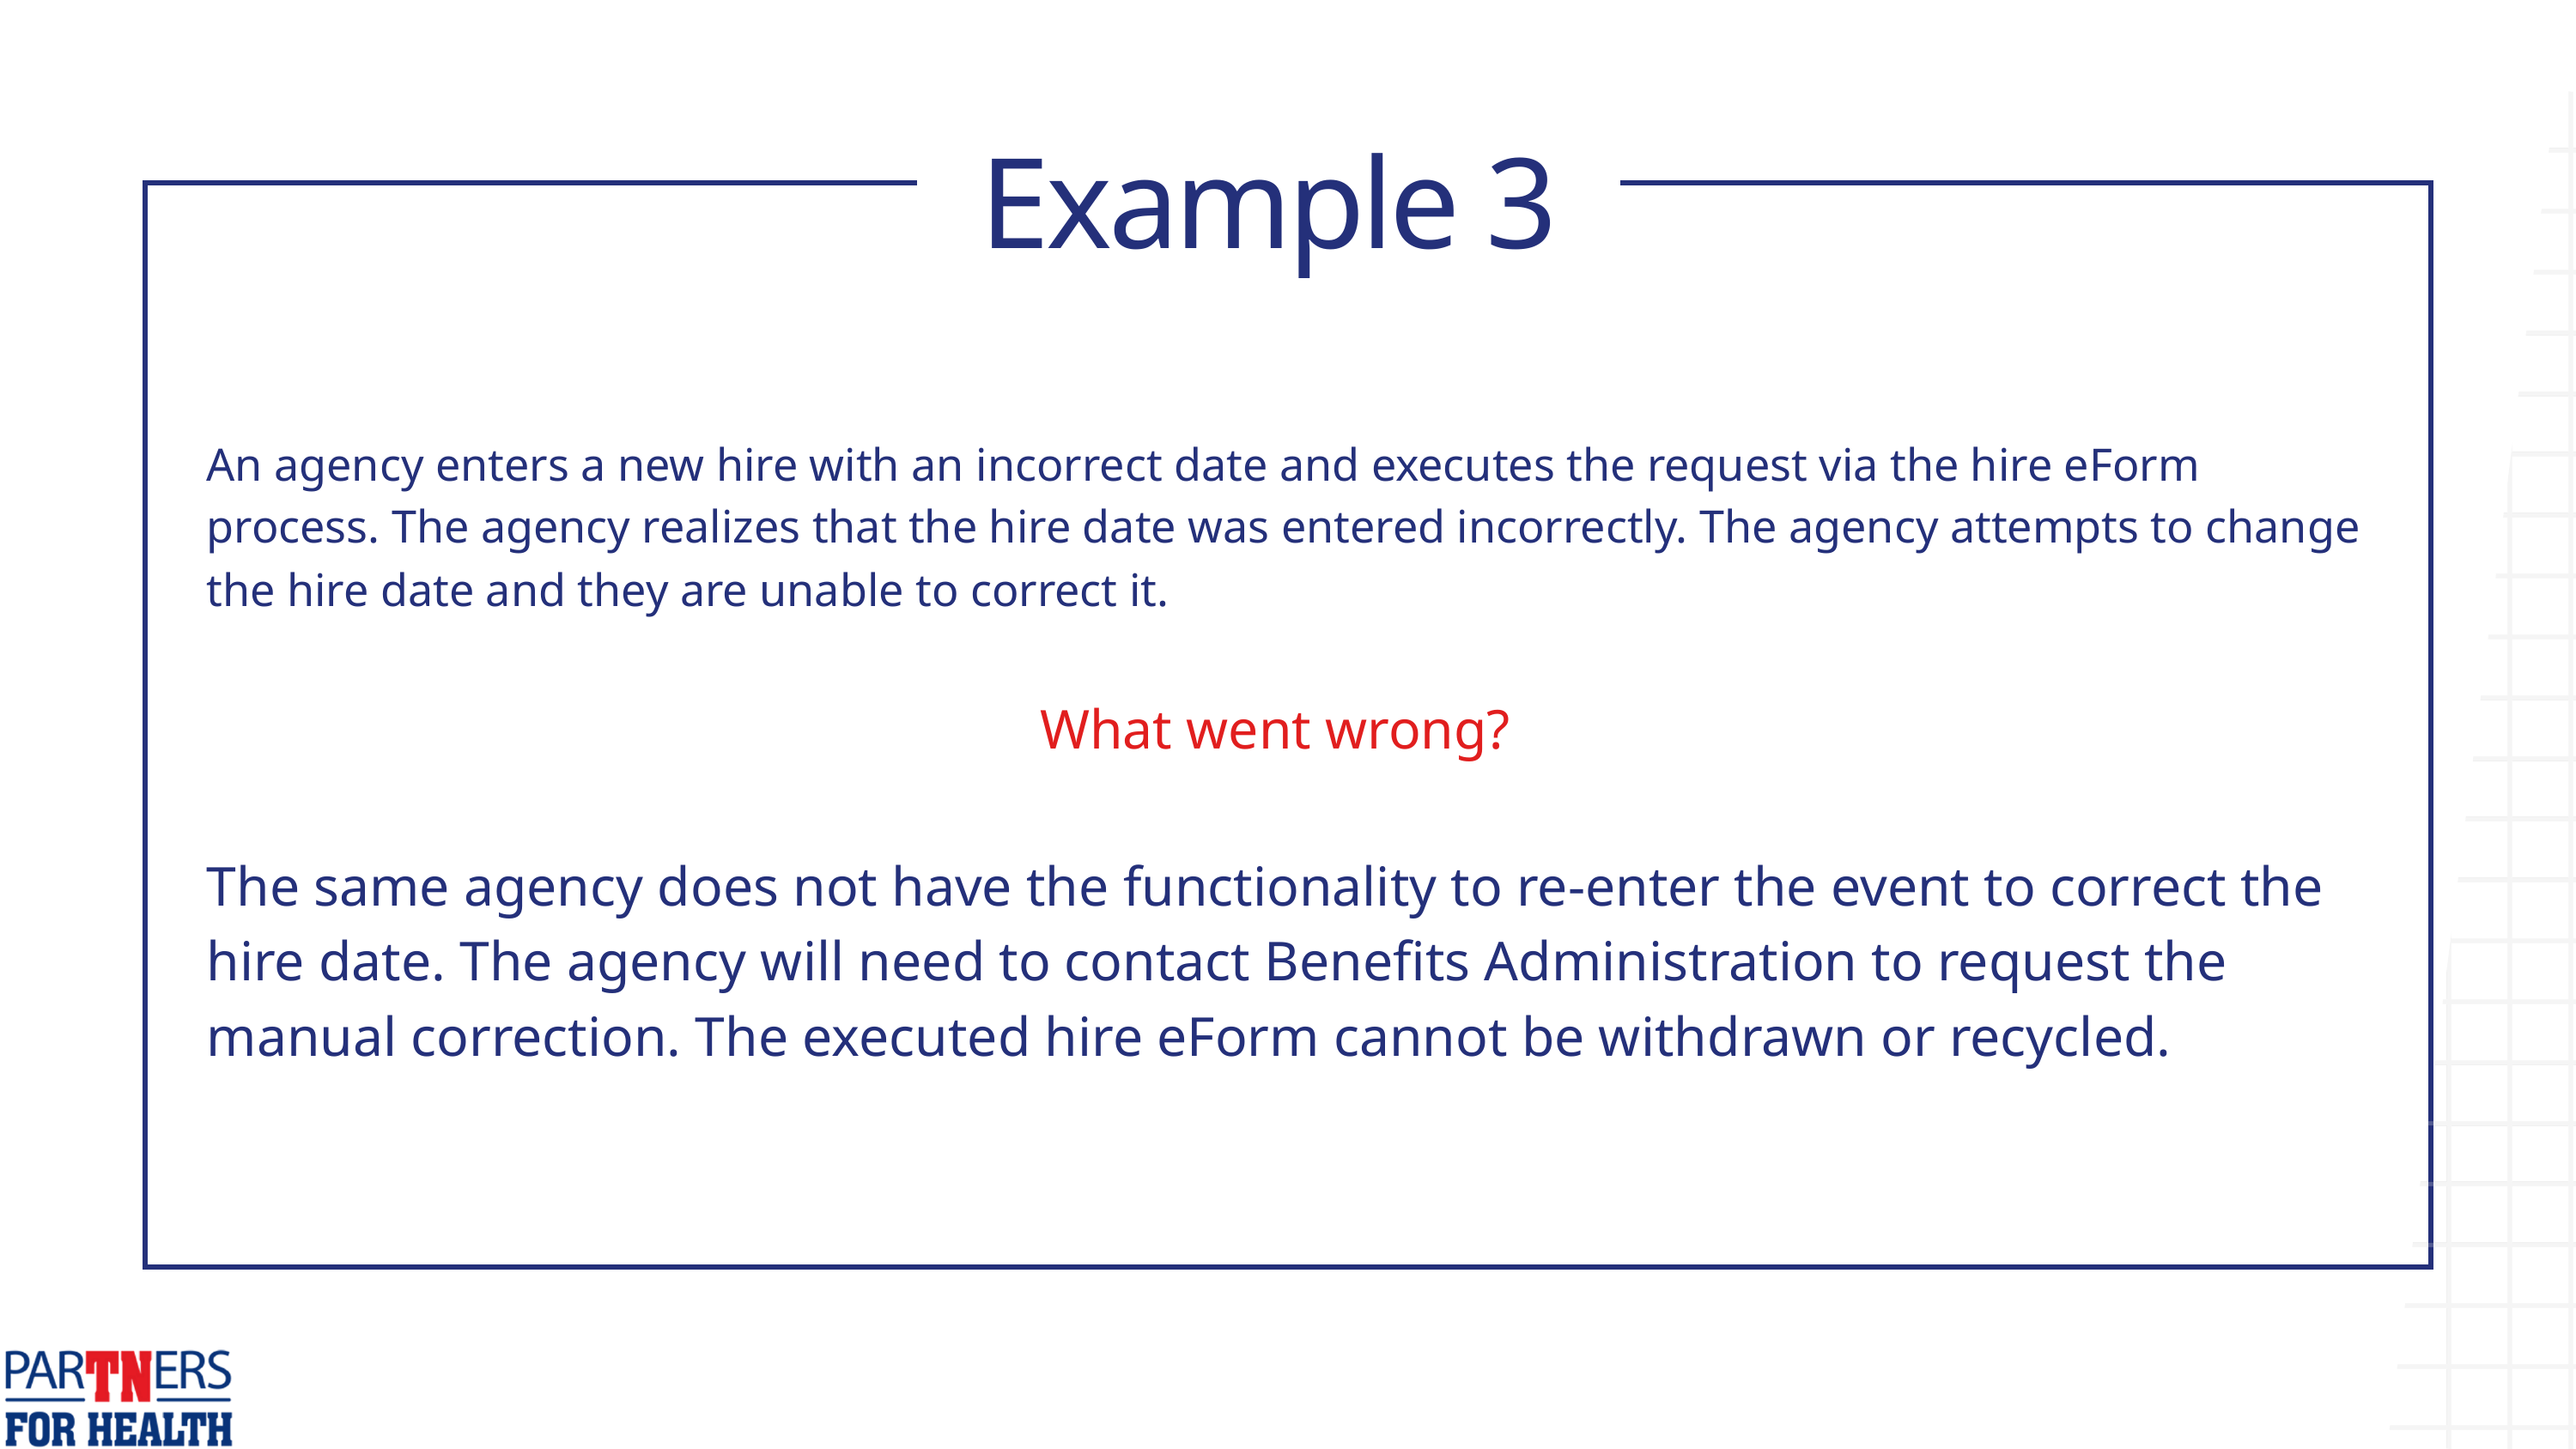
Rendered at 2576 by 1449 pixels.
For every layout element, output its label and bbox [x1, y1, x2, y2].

text_box [2388, 89, 2576, 1449]
text_box [916, 94, 1621, 312]
text_box [144, 182, 2432, 1268]
picture [0, 1340, 240, 1449]
